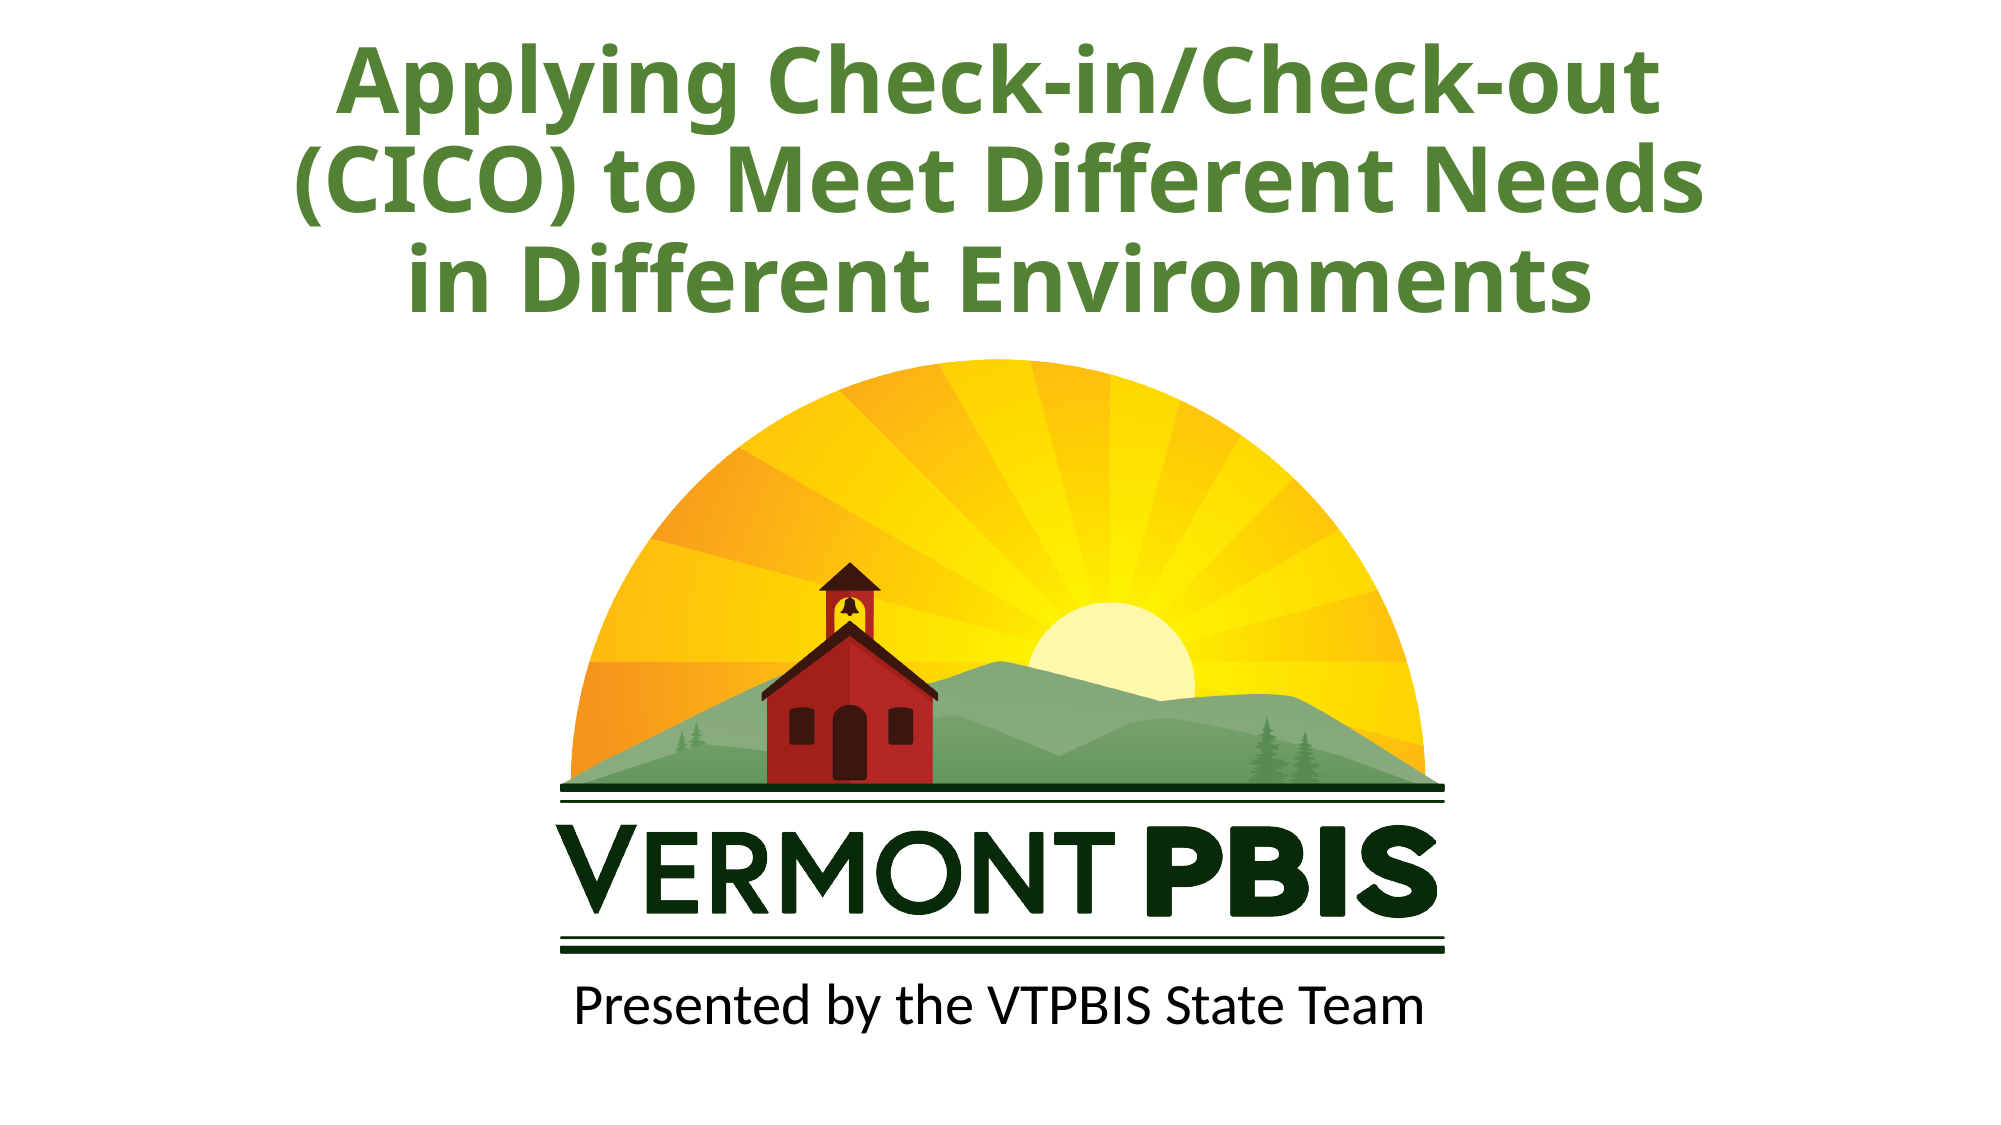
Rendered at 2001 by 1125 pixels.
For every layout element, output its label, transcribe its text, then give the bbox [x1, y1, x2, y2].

subtitle Presented by the VTPBIS State Team [249, 966, 1750, 1081]
title Applying Check-in/Check-out (CICO) to Meet Different Needs in Different Environments [249, 21, 1750, 346]
picture [554, 359, 1445, 954]
